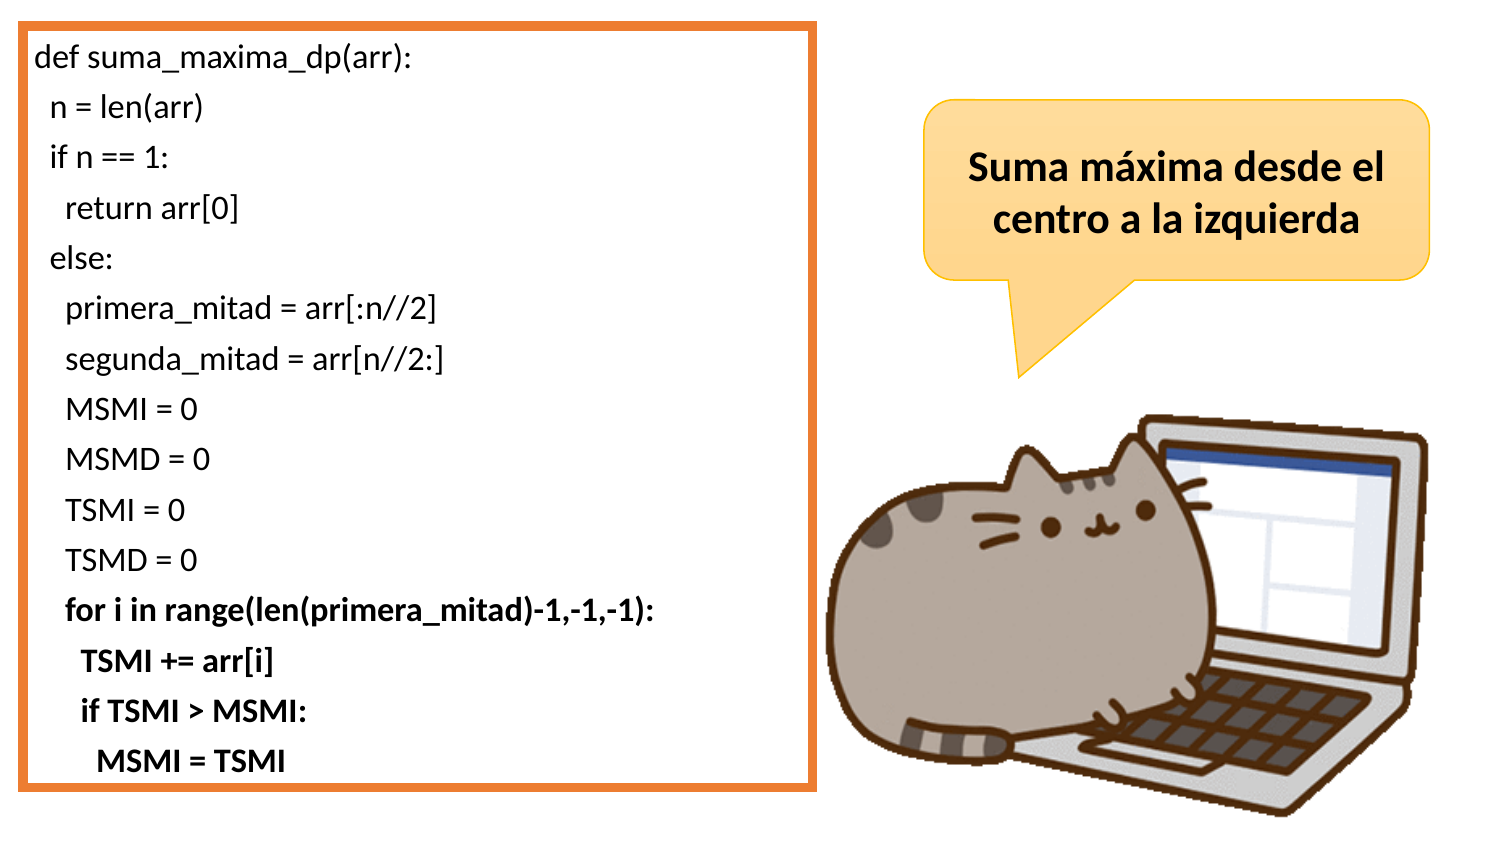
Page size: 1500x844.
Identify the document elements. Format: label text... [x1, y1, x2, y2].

text_box Suma máxima desde el centro a la izquierda [923, 99, 1430, 378]
picture [823, 413, 1430, 819]
list def suma_maxima_dp(arr): n = len(arr) if n == 1: return arr[0] else: primera_mitad = arr[:n//2] segunda_mitad = arr[n//2:] MSMI = 0 MSMD = 0 TSMI = 0 TSMD = 0 for i in range(len(primera_mitad)-1,-1,-1): TSMI += arr[i] if TSMI > MSMI: MSMI = TSMI [22, 26, 813, 788]
